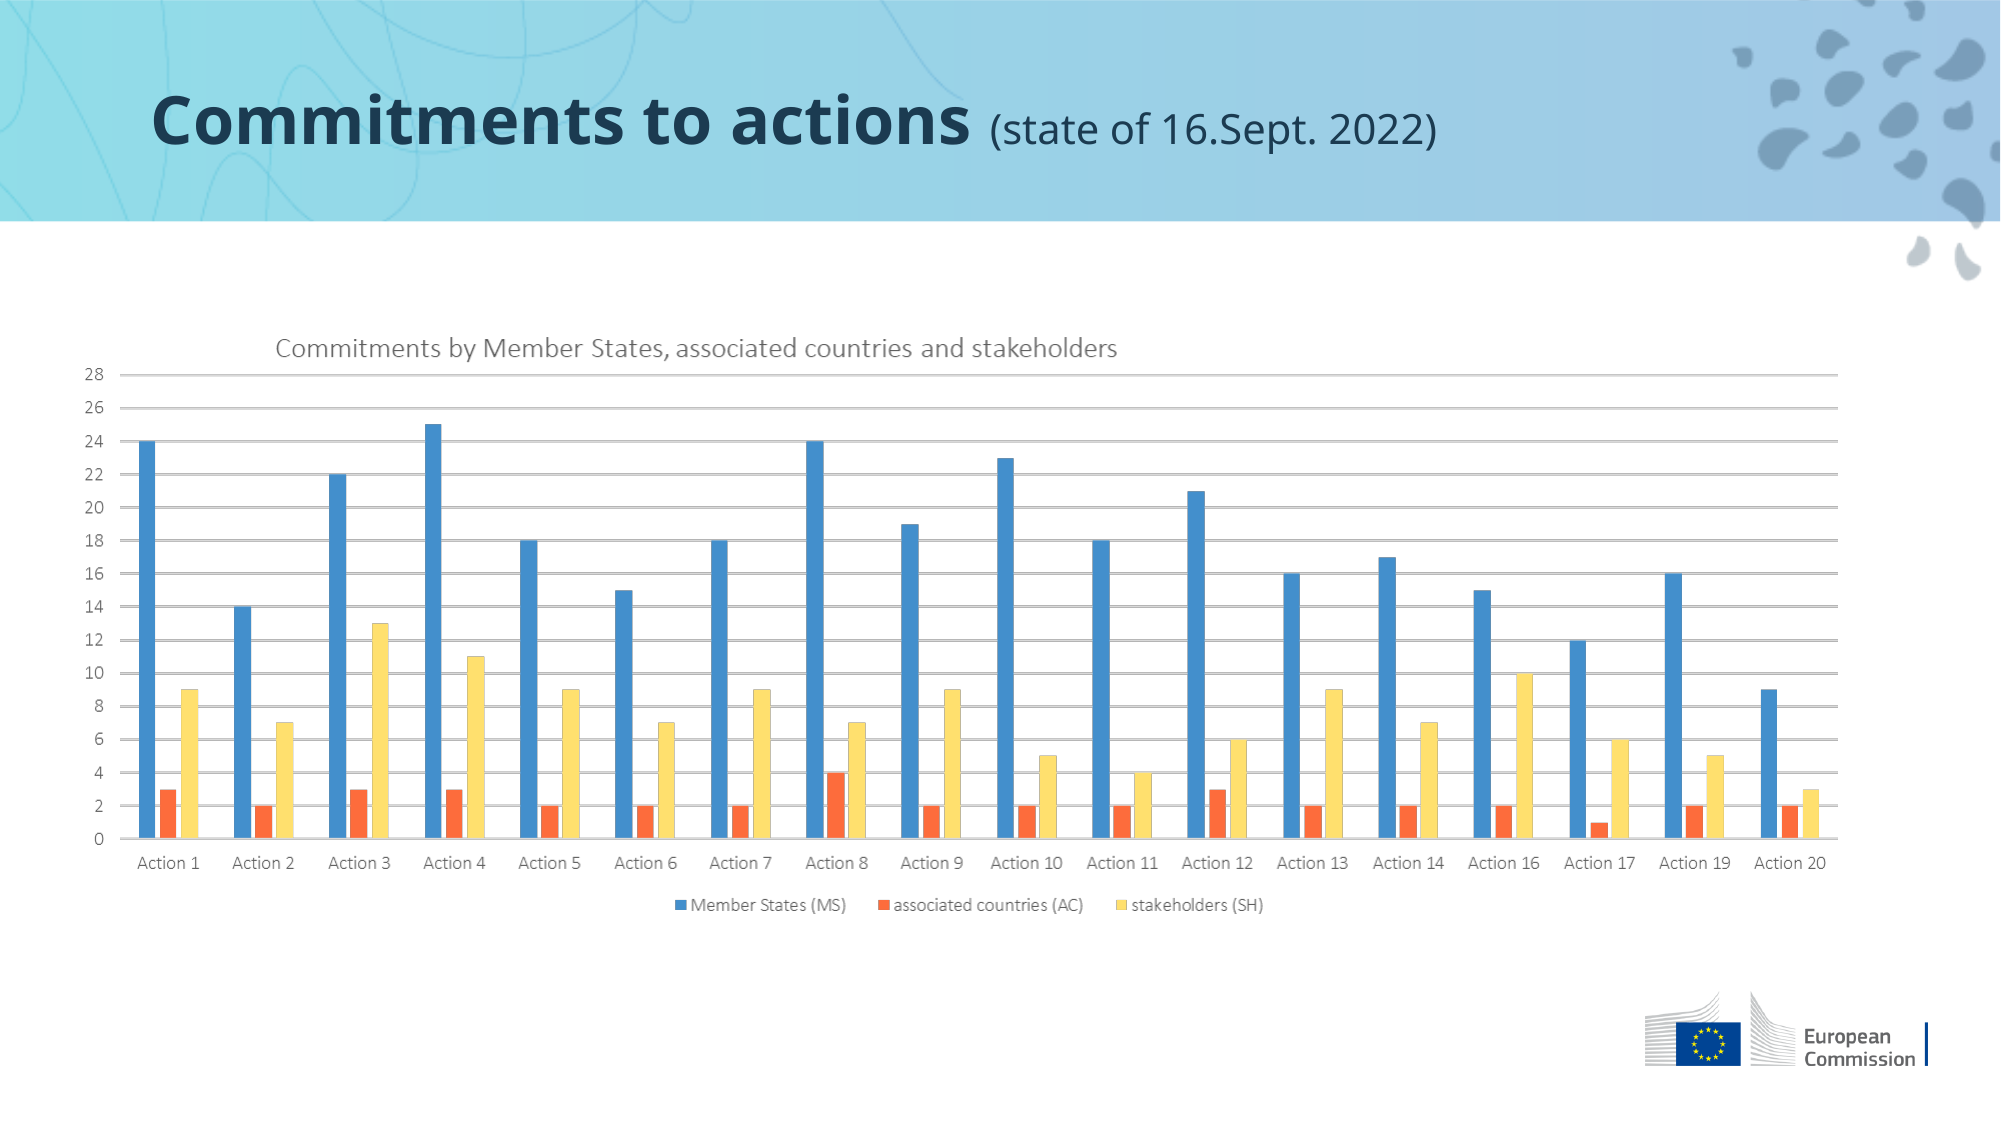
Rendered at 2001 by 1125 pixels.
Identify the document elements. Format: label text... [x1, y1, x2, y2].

picture [0, 0, 2001, 935]
title Commitments to actions (state of 16.Sept. 2022) [135, 76, 1861, 160]
picture [1645, 991, 1928, 1066]
